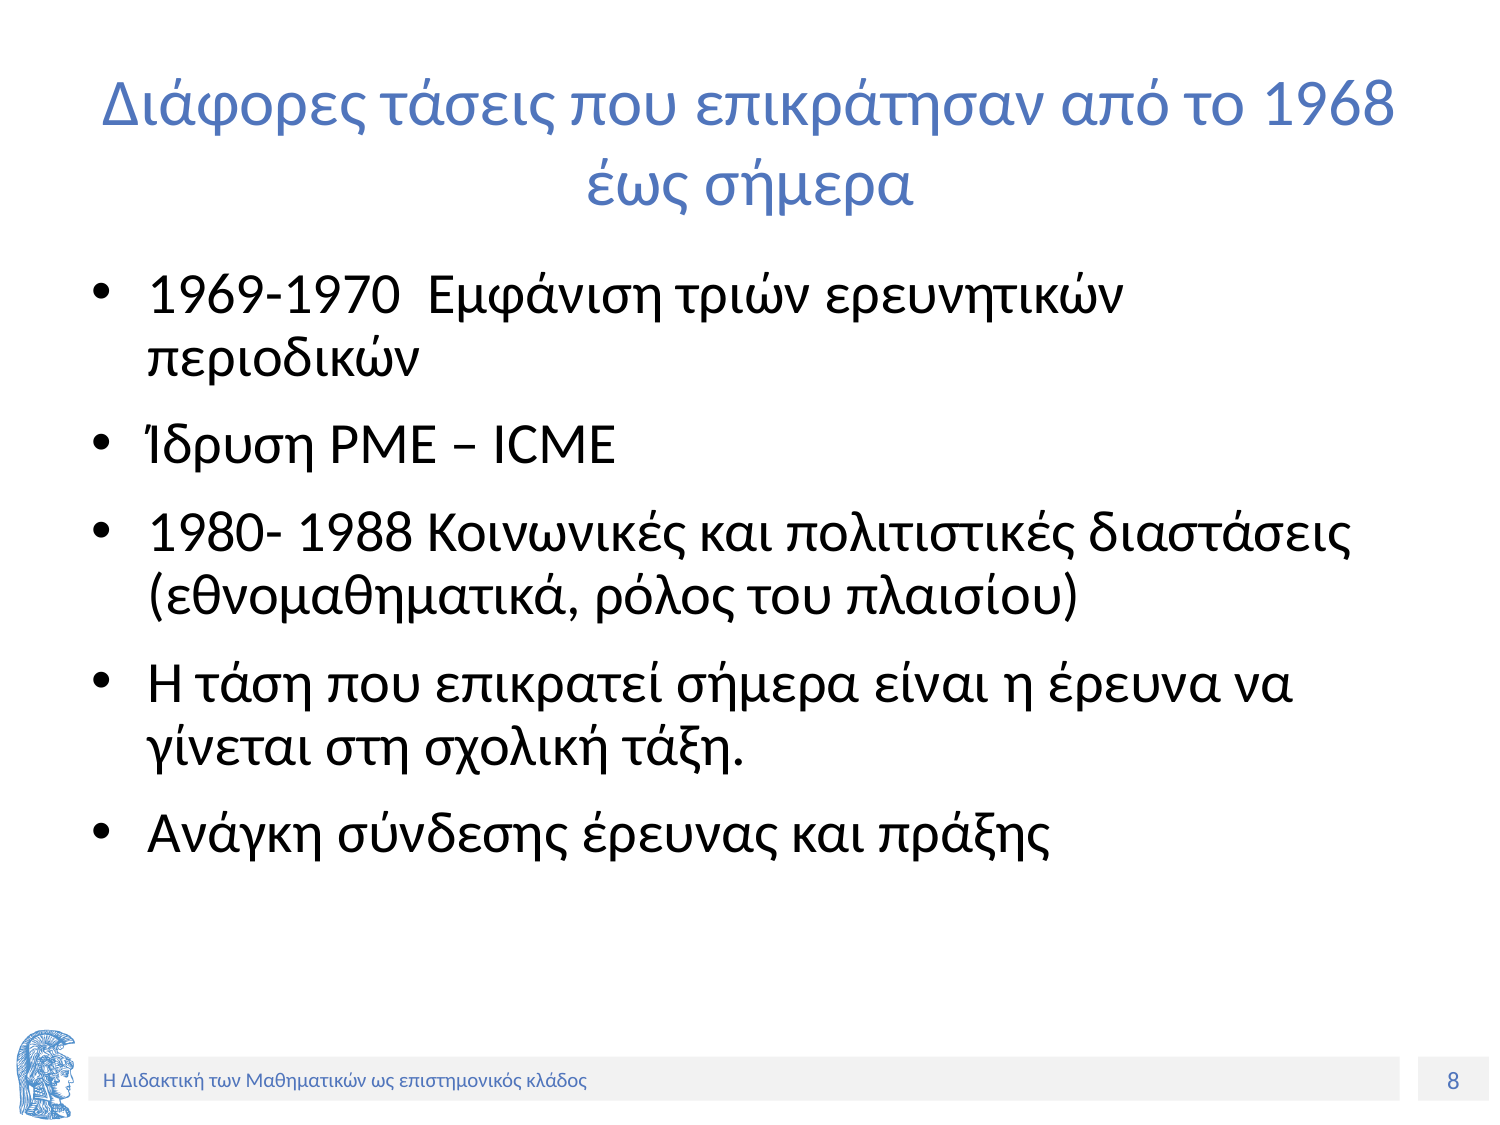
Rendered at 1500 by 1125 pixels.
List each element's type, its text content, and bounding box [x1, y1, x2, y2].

picture [9, 1026, 81, 1120]
list 1969-1970 Εμφάνιση τριών ερευνητικών περιοδικών Ίδρυση PME – ICME 1980- 1988 Κοινωνικές και πολιτιστικές διαστάσεις (εθνομαθηματικά, ρόλος του πλαισίου) Η τάση που επικρατεί σήμερα είναι η έρευνα να γίνεται στη σχολική τάξη. Ανάγκη σύνδεσης έρευνας και πράξης [76, 255, 1427, 998]
title Διάφορες τάσεις που επικράτησαν από το 1968 έως σήμερα [75, 45, 1425, 233]
